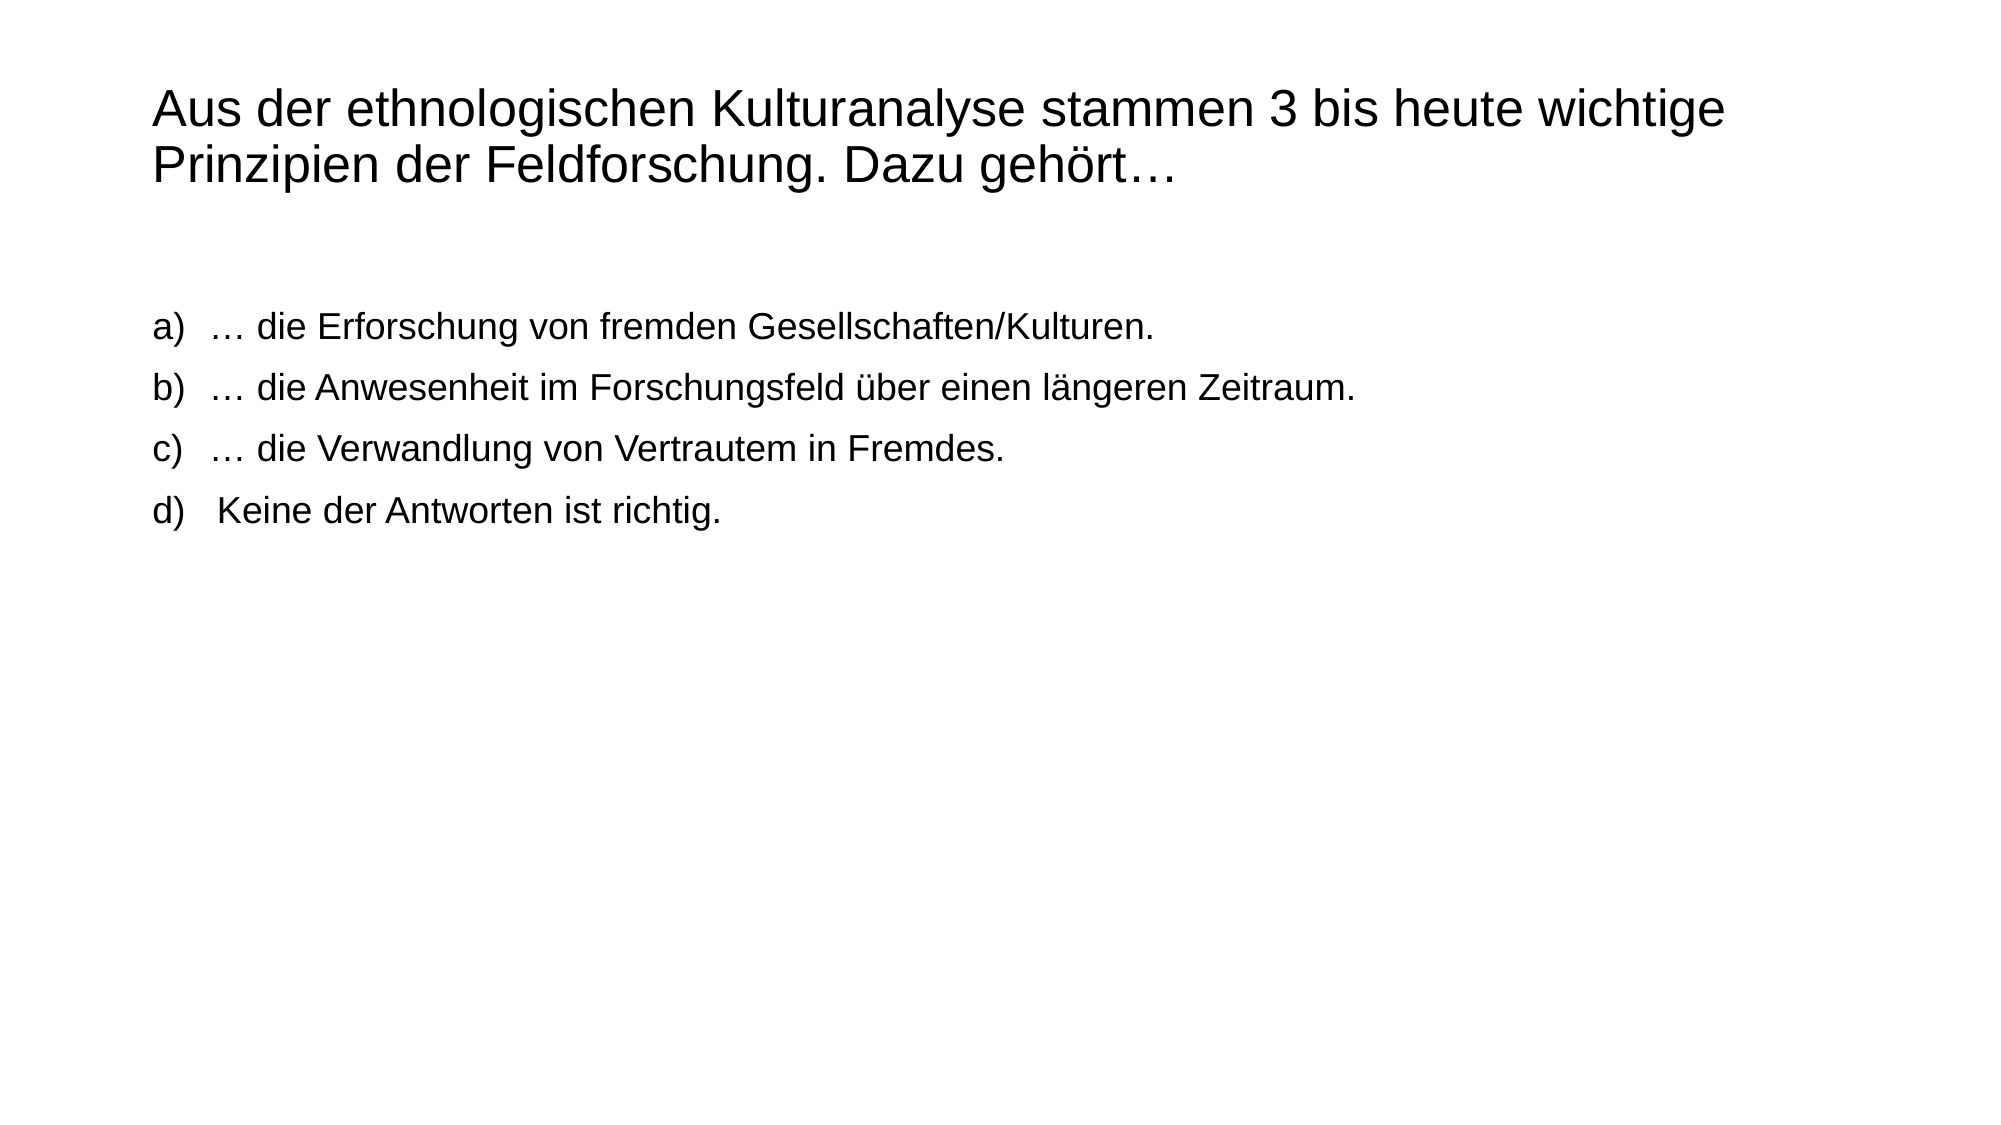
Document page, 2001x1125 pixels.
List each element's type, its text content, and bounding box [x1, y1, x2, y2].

title Aus der ethnologischen Kulturanalyse stammen 3 bis heute wichtige Prinzipien der Feldforschung. Dazu gehört… [137, 59, 1863, 278]
list … die Erforschung von fremden Gesellschaften/Kulturen. … die Anwesenheit im Forschungsfeld über einen längeren Zeitraum. … die Verwandlung von Vertrautem in Fremdes. d) Keine der Antworten ist richtig. [137, 299, 1863, 1014]
